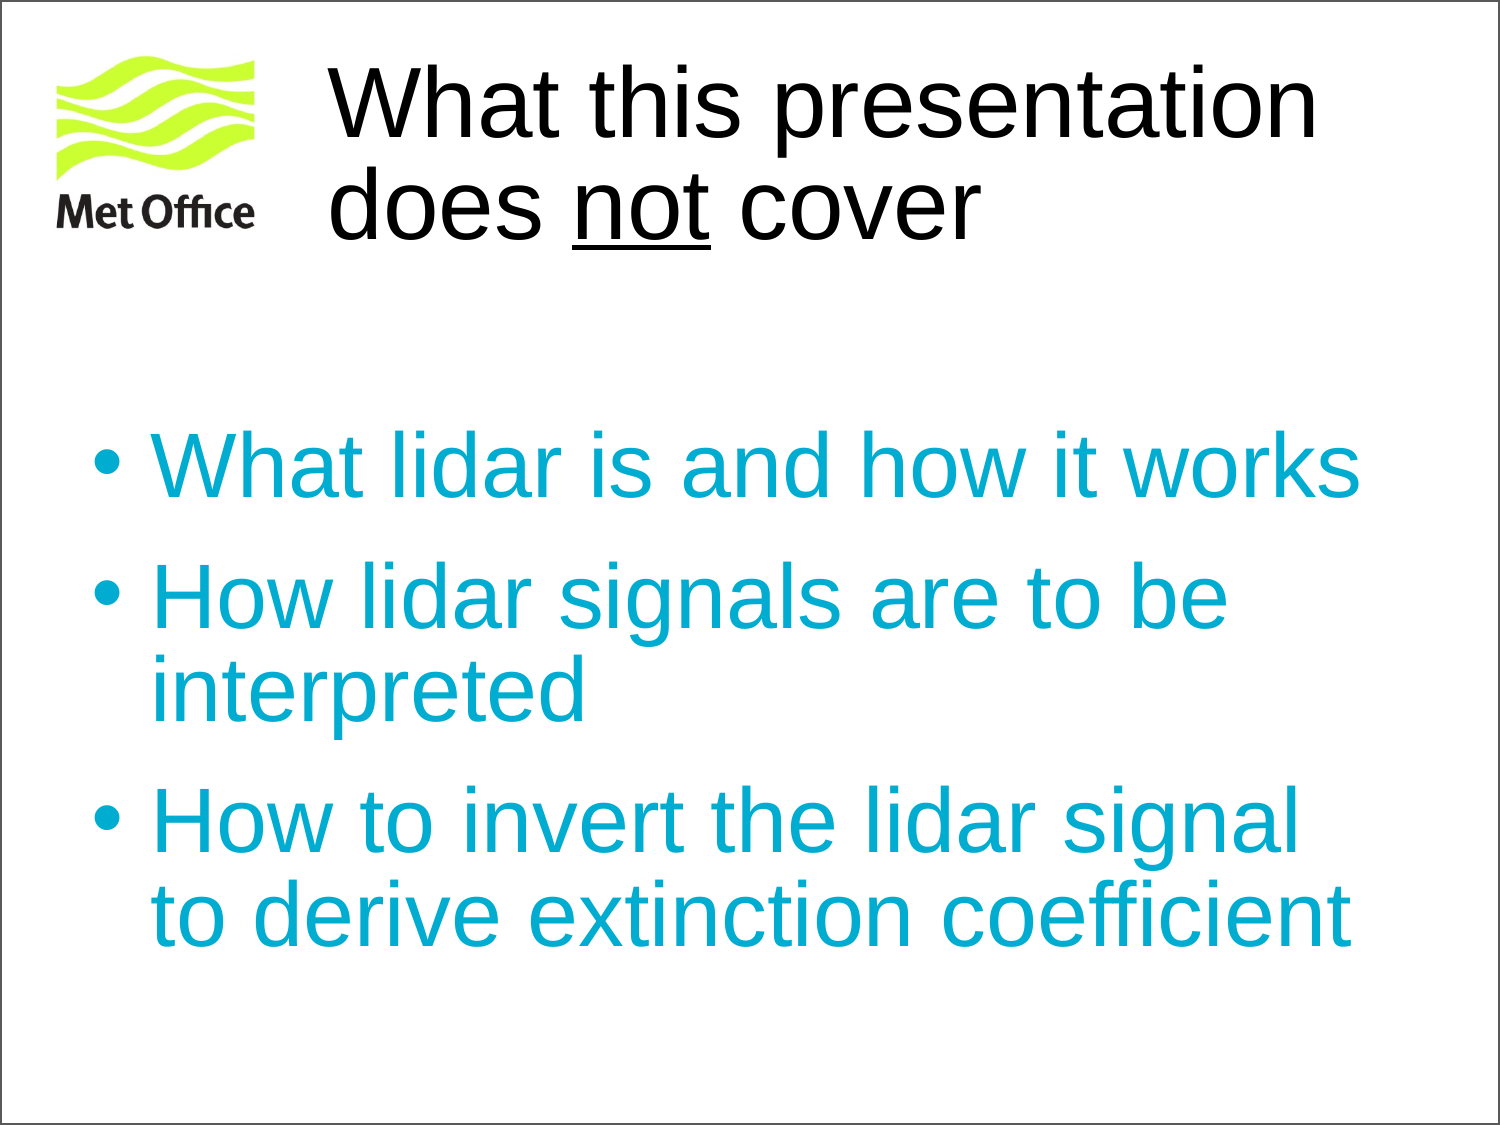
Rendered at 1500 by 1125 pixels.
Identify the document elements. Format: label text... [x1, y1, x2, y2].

title What this presentation does not cover [312, 30, 1459, 268]
text_box What lidar is and how it works How lidar signals are to be interpreted How to invert the lidar signal to derive extinction coefficient [76, 415, 1412, 972]
picture [24, 21, 287, 262]
